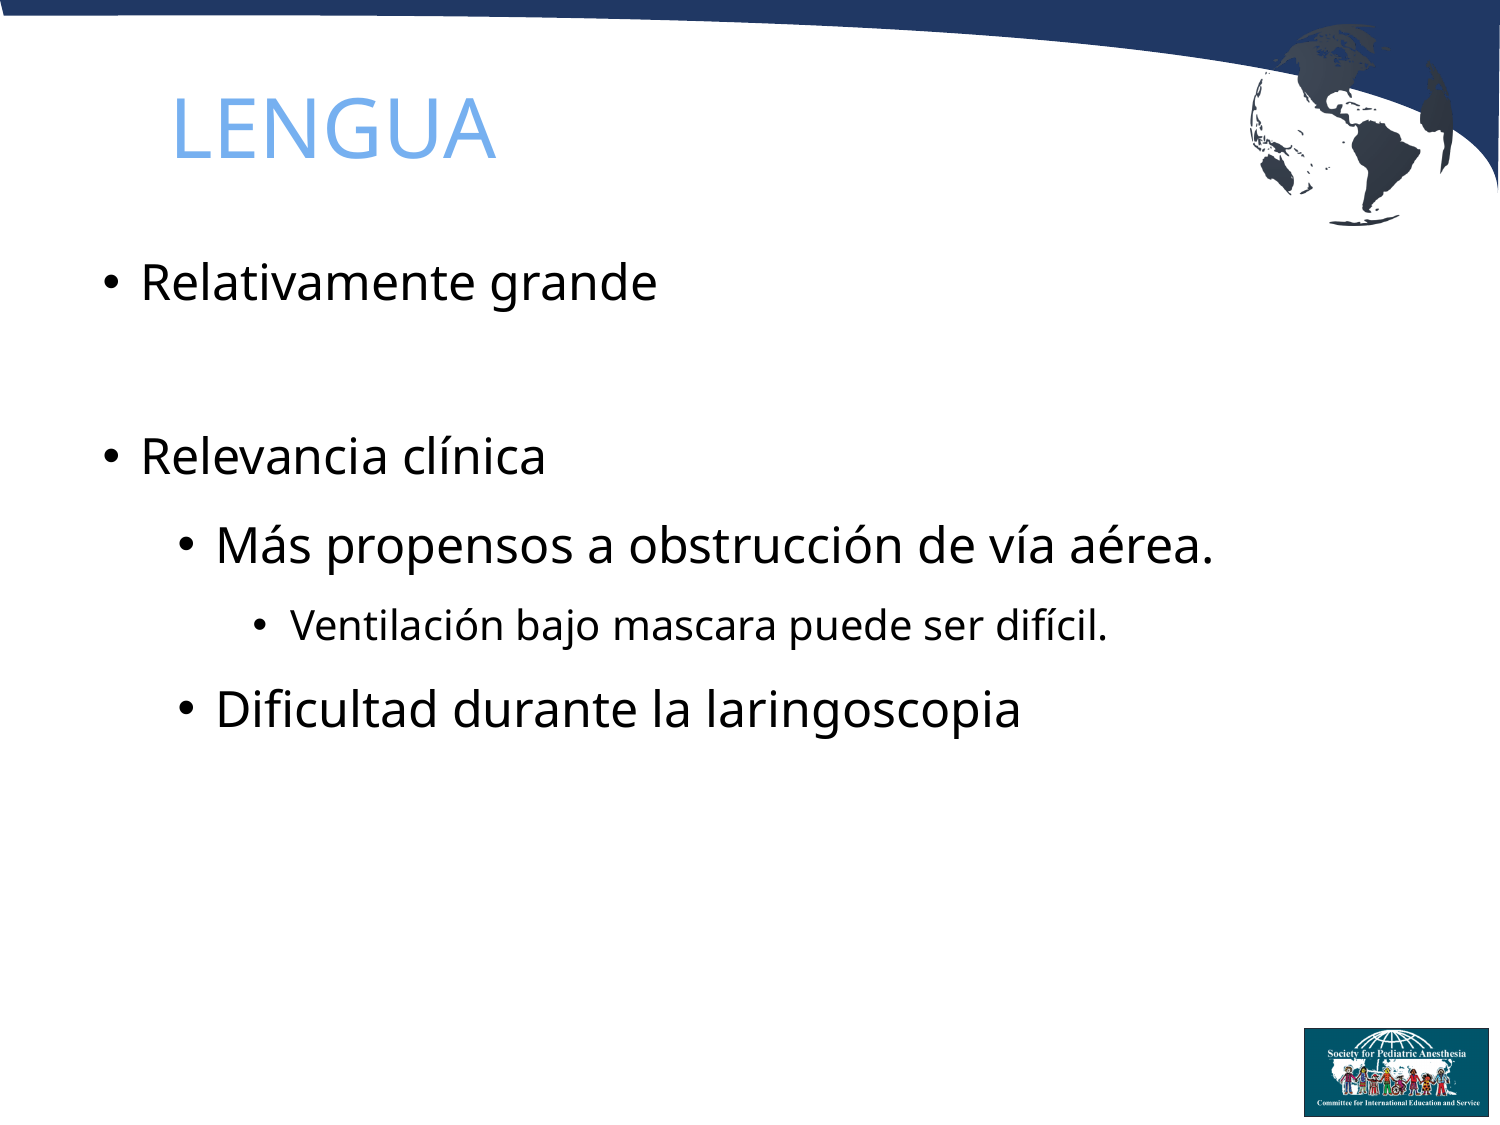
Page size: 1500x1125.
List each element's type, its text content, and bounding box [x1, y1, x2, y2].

list Relativamente grande Relevancia clínica Más propensos a obstrucción de vía aérea. Ventilación bajo mascara puede ser difícil. Dificultad durante la laringoscopia [87, 249, 1475, 1100]
picture [1426, 1101, 1440, 1105]
picture [1444, 1101, 1454, 1105]
title LENGUA [75, 50, 1425, 213]
